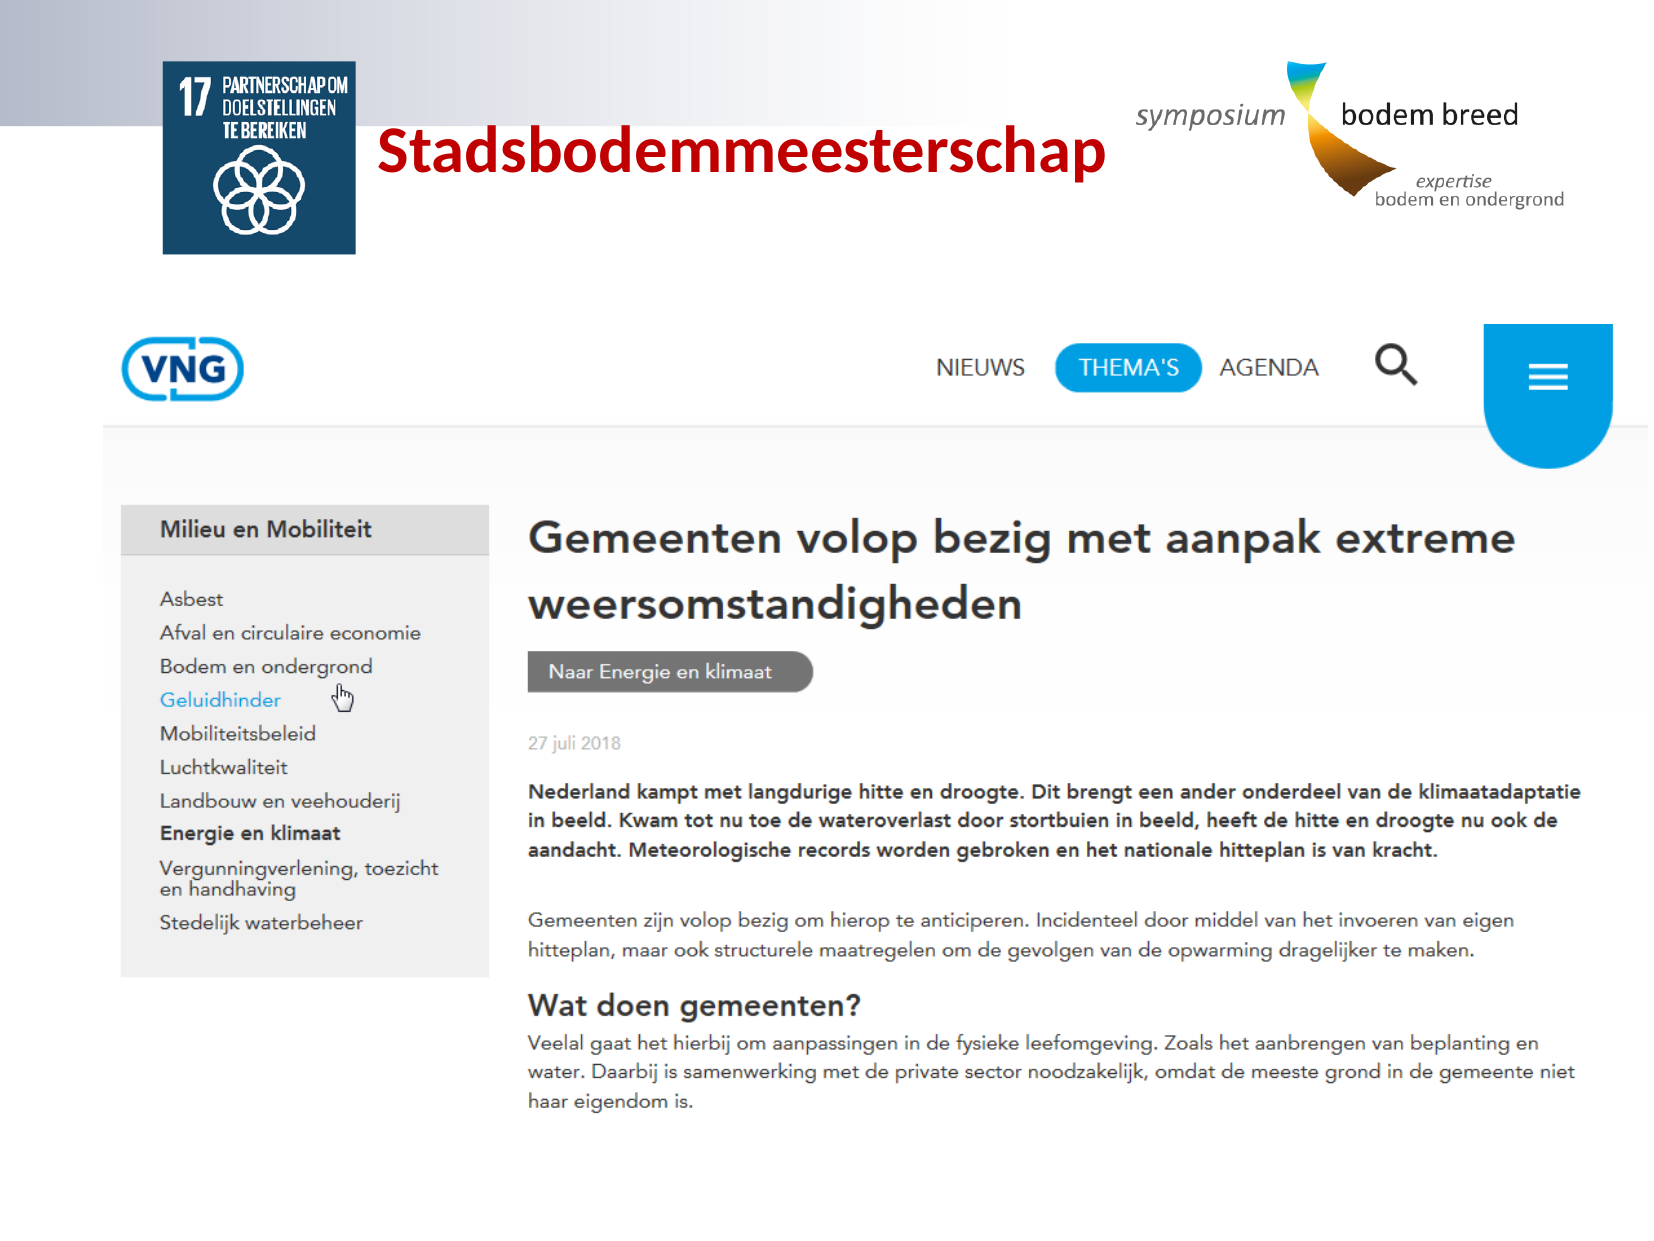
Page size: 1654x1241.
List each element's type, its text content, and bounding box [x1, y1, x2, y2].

text_box Stadsbodemmeesterschap [377, 112, 1630, 229]
picture [0, 0, 1654, 1241]
